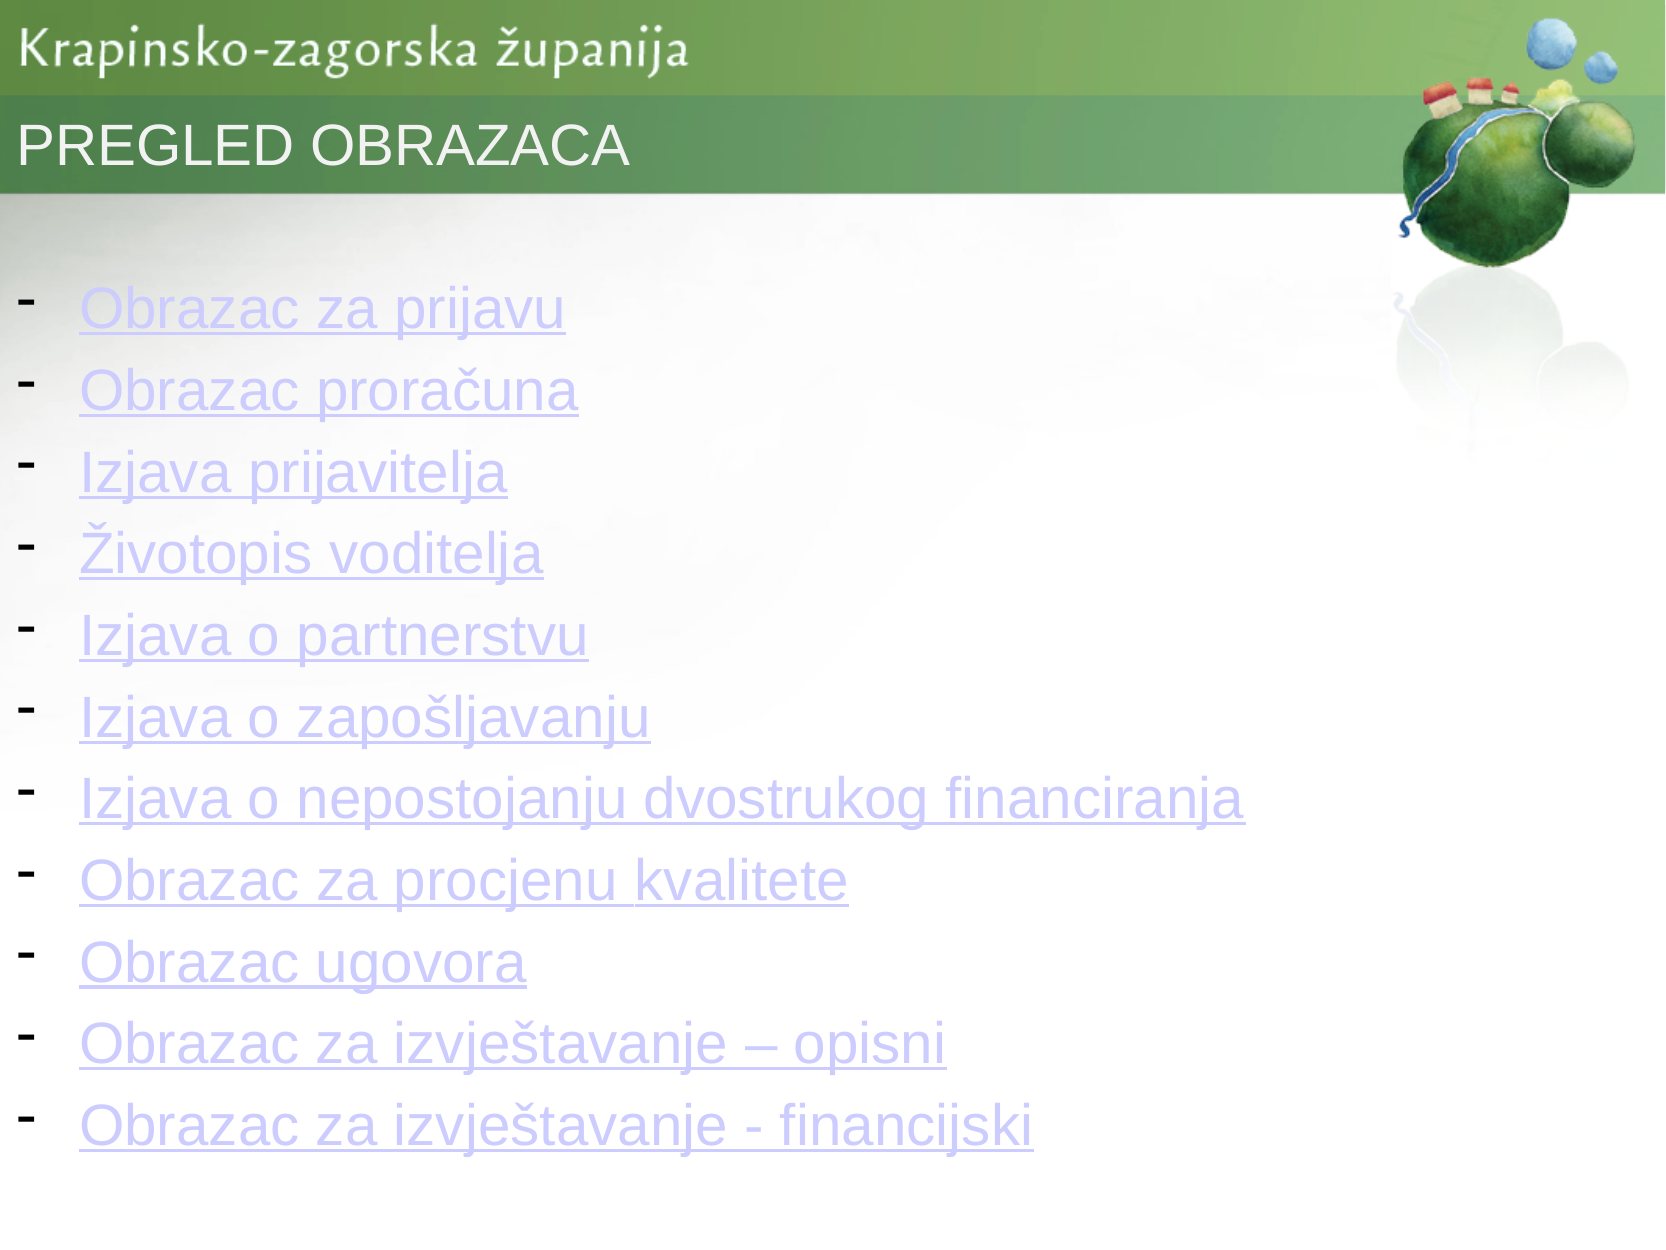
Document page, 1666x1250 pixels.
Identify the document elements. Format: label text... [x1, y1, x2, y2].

list PREGLED OBRAZACA Obrazac za prijavu Obrazac proračuna Izjava prijavitelja Životopis voditelja Izjava o partnerstvu Izjava o zapošljavanju Izjava o nepostojanju dvostrukog financiranja Obrazac za procjenu kvalitete Obrazac ugovora Obrazac za izvještavanje – opisni Obrazac za izvještavanje - financijski [0, 98, 1603, 1208]
picture [0, 0, 1666, 1250]
